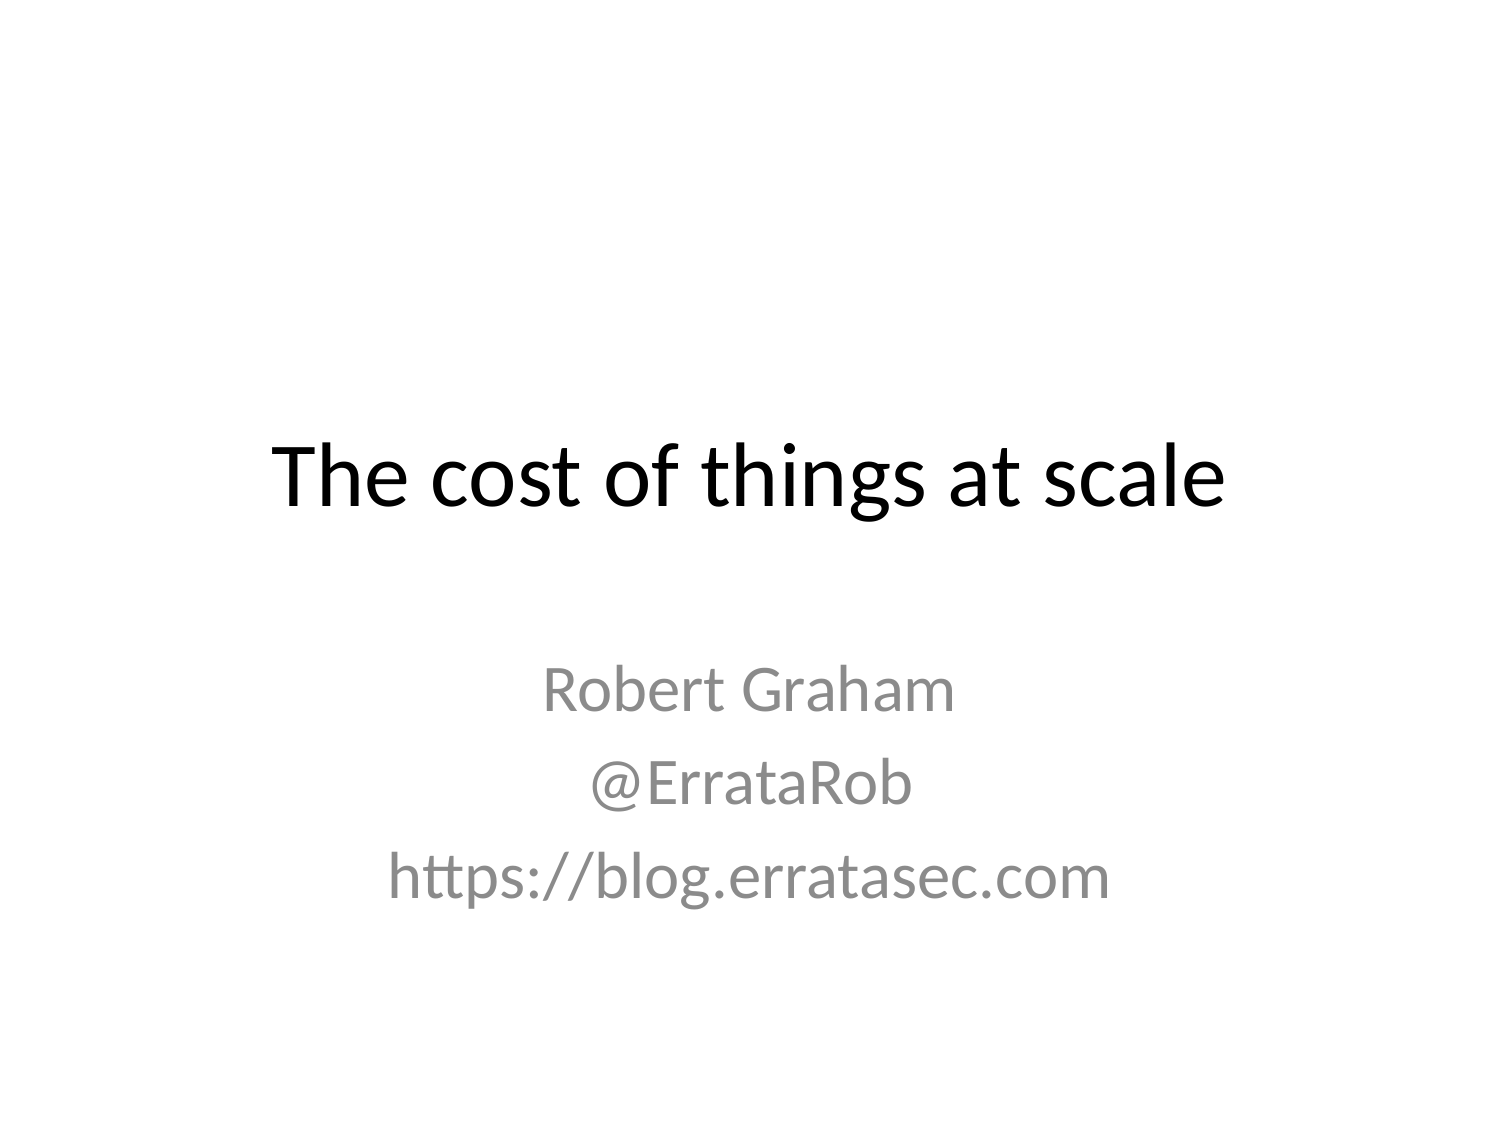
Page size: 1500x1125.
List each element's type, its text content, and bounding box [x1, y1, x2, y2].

title The cost of things at scale [112, 349, 1388, 591]
subtitle Robert Graham @ErrataRob https://blog.erratasec.com [225, 637, 1275, 925]
